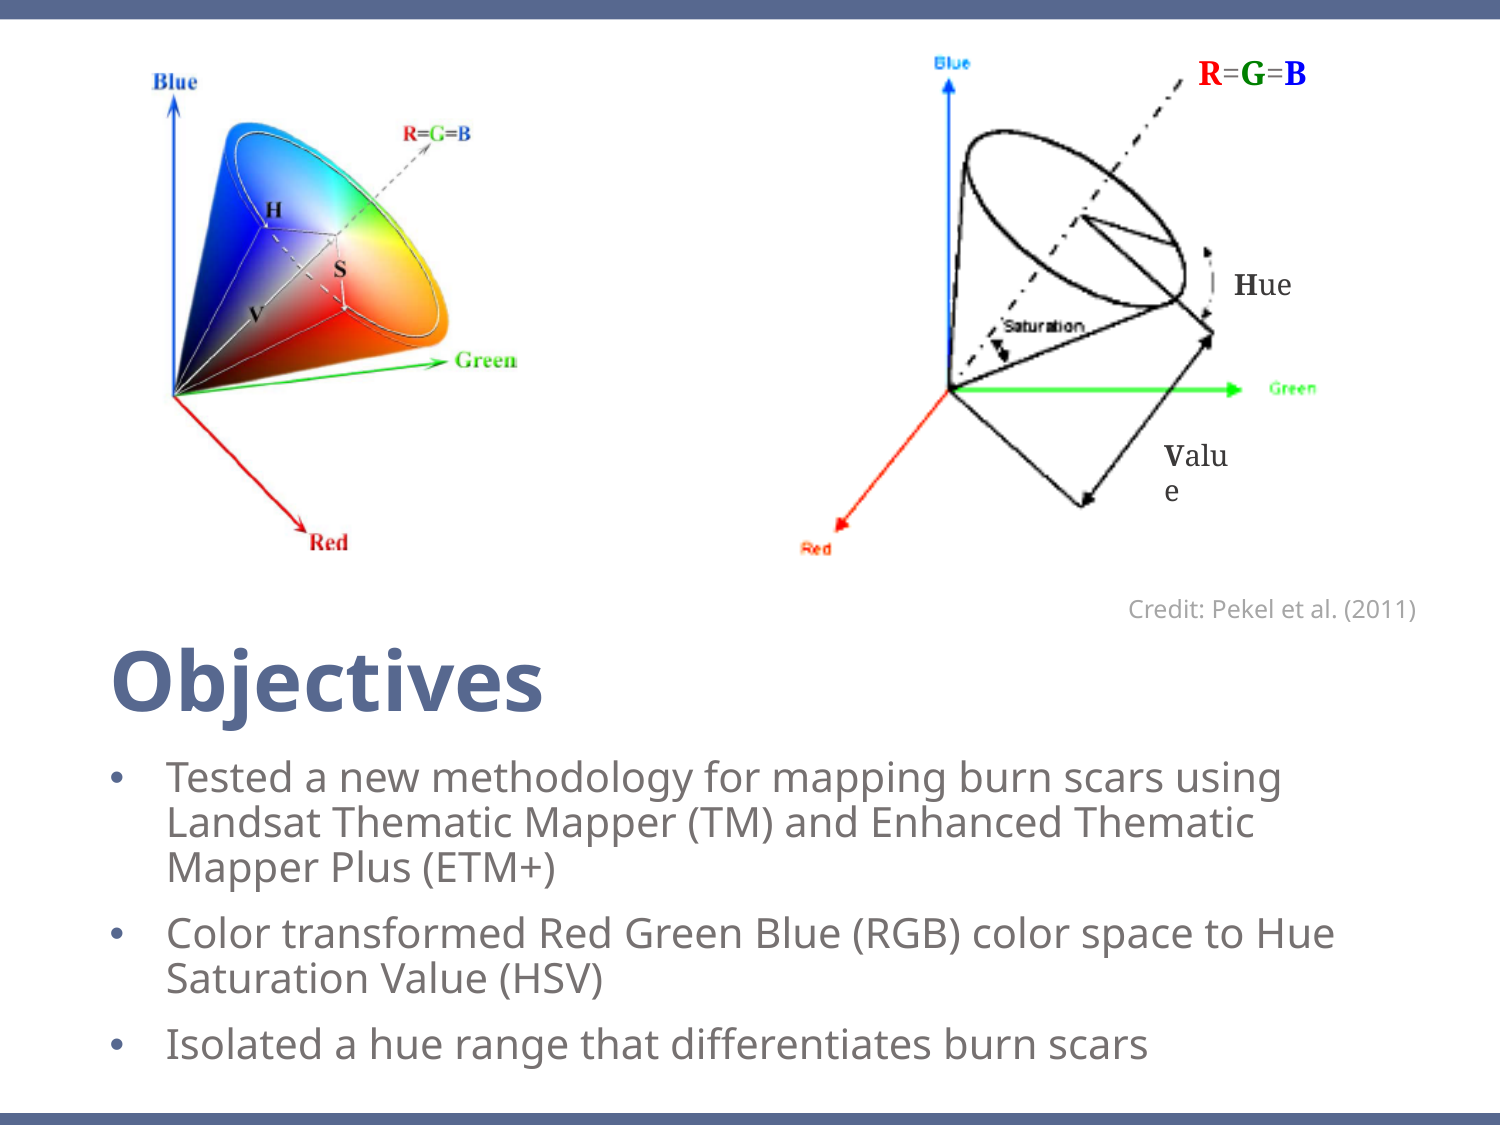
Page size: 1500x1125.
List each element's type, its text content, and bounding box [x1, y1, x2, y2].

list Objectives [94, 631, 1404, 748]
text_box R=G=B [1183, 44, 1329, 100]
list Tested a new methodology for mapping burn scars using Landsat Thematic Mapper (TM) and Enhanced Thematic Mapper Plus (ETM+) Color transformed Red Green Blue (RGB) color space to Hue Saturation Value (HSV) Isolated a hue range that differentiates burn scars [94, 749, 1404, 1080]
picture [796, 45, 1324, 566]
picture [88, 45, 567, 566]
list Credit: Pekel et al. (2011) [993, 589, 1432, 650]
